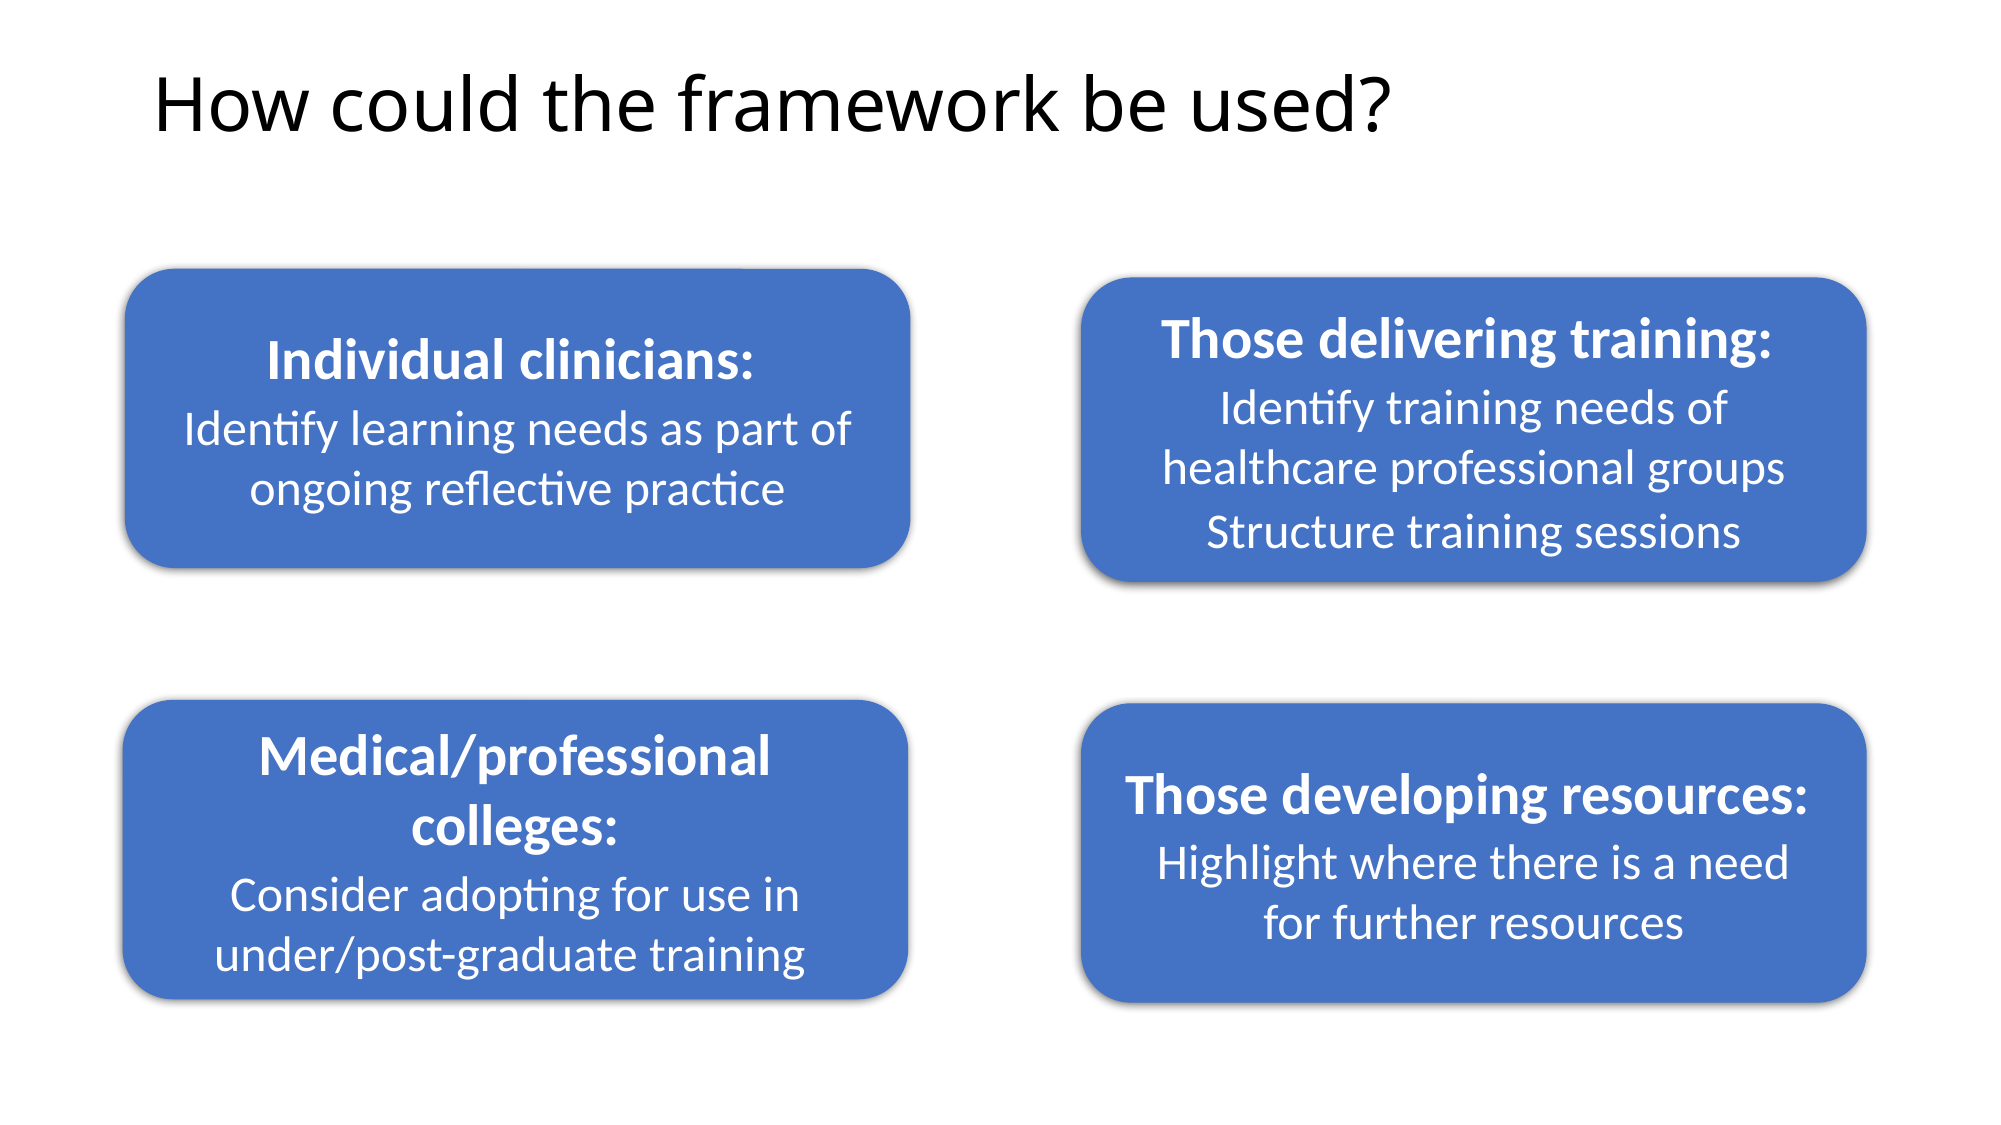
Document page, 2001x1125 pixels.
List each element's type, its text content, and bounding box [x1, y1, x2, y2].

text_box Individual clinicians: Identify learning needs as part of ongoing reflective practice​ [124, 278, 911, 569]
text_box How could the framework be used? [137, 59, 1863, 278]
text_box Medical/professional colleges: Consider adopting for use in under/post-graduate training [122, 699, 909, 1000]
text_box Those delivering training: ​ Identify training needs of healthcare professional groups​ Structure training sessions​ [1081, 278, 1867, 582]
text_box Those developing resources: Highlight where there is a need for further resources [1081, 703, 1867, 1003]
